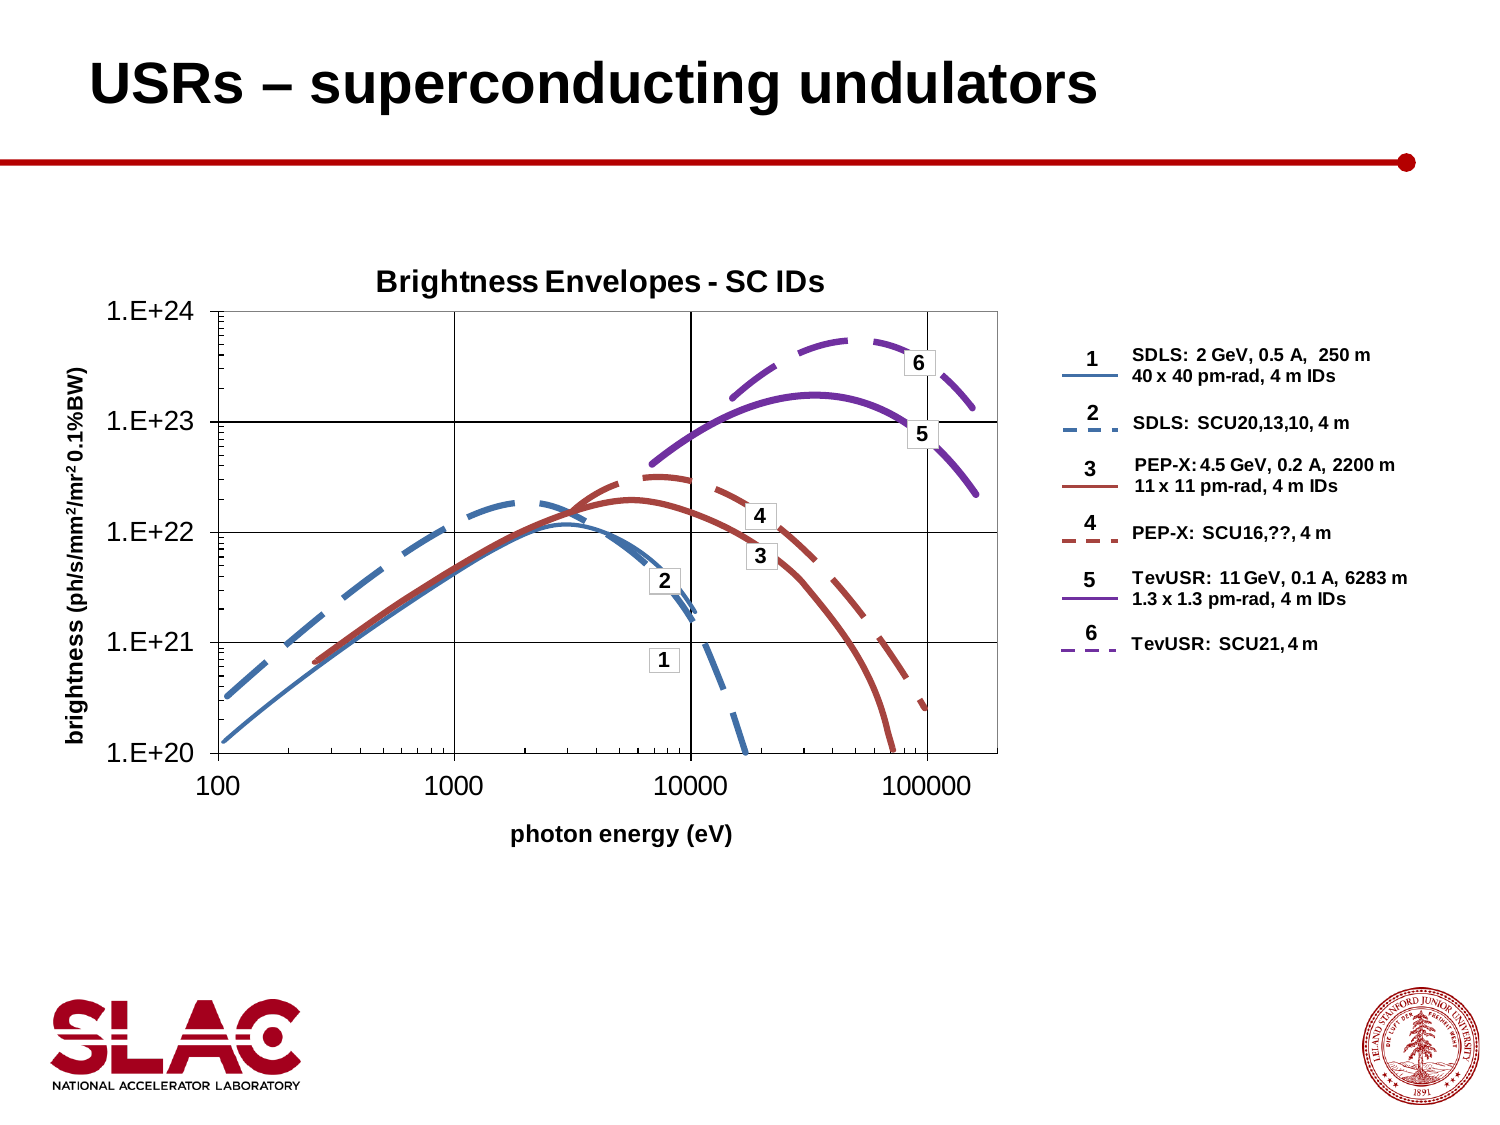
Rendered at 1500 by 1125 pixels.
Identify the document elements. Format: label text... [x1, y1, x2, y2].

picture [46, 254, 1438, 863]
picture [50, 999, 301, 1090]
picture [1362, 987, 1480, 1105]
text_box USRs – superconducting undulators [0, 37, 1500, 123]
